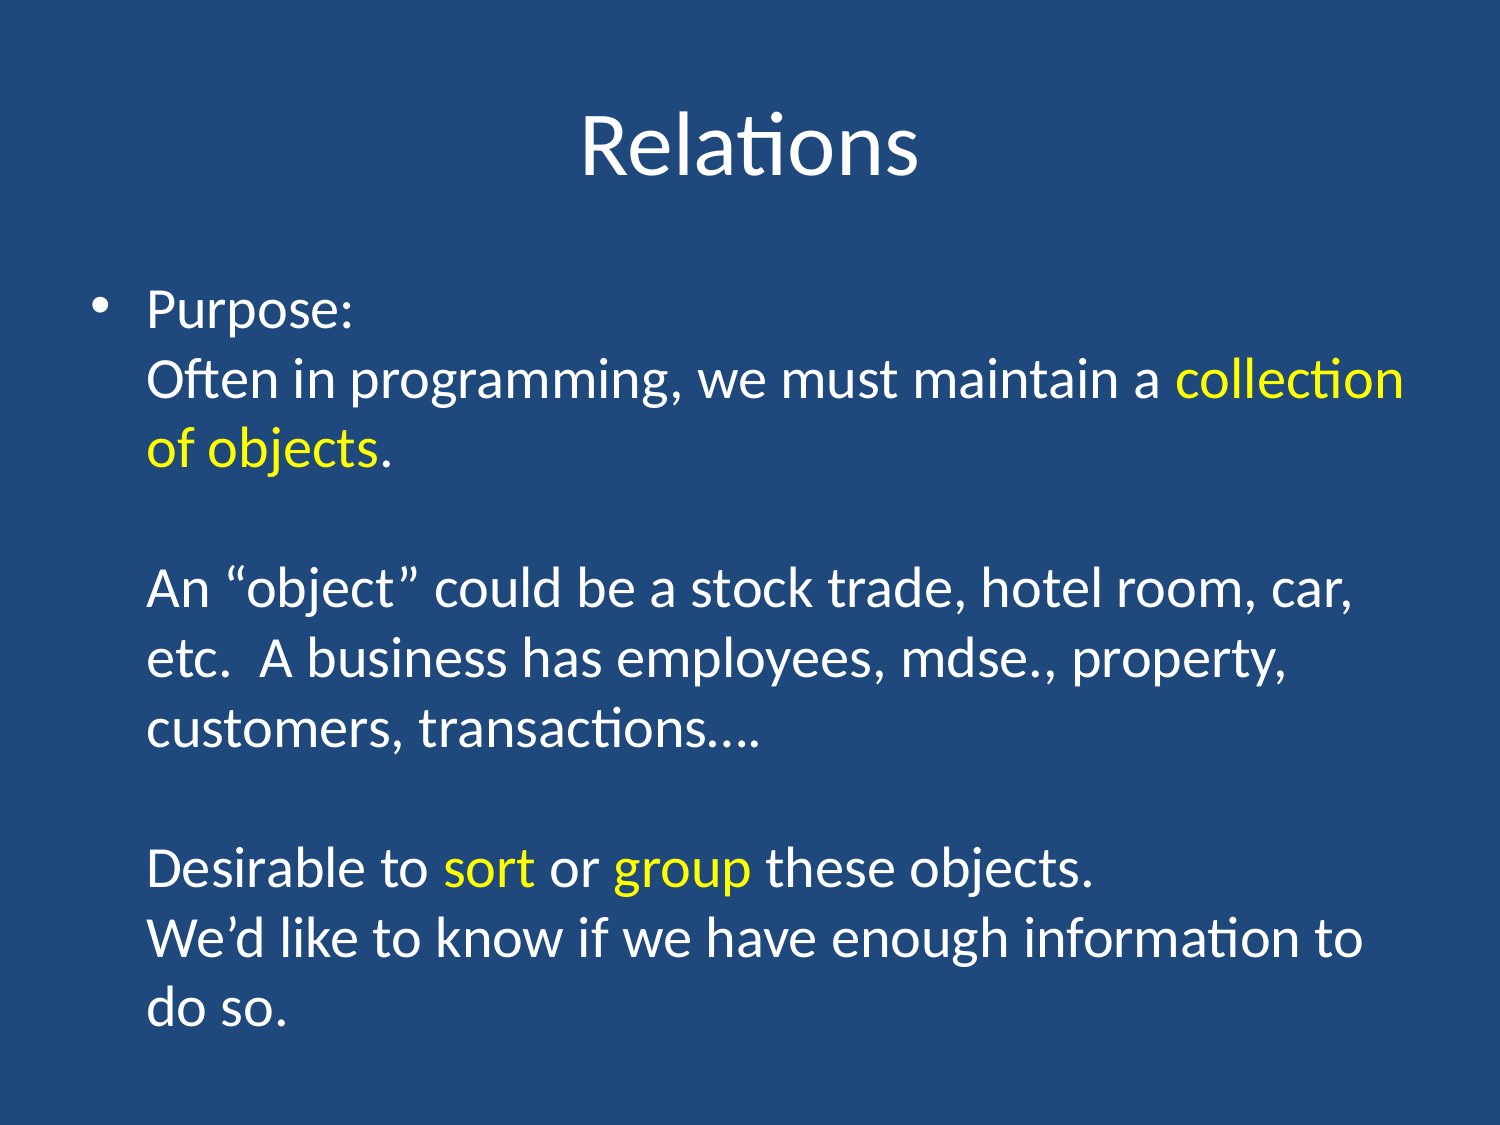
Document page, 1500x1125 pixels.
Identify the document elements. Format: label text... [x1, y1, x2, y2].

list Purpose: Often in programming, we must maintain a collection of objects. An “object” could be a stock trade, hotel room, car, etc. A business has employees, mdse., property, customers, transactions…. Desirable to sort or group these objects. We’d like to know if we have enough information to do so. [75, 262, 1425, 1050]
title Relations [75, 45, 1425, 233]
